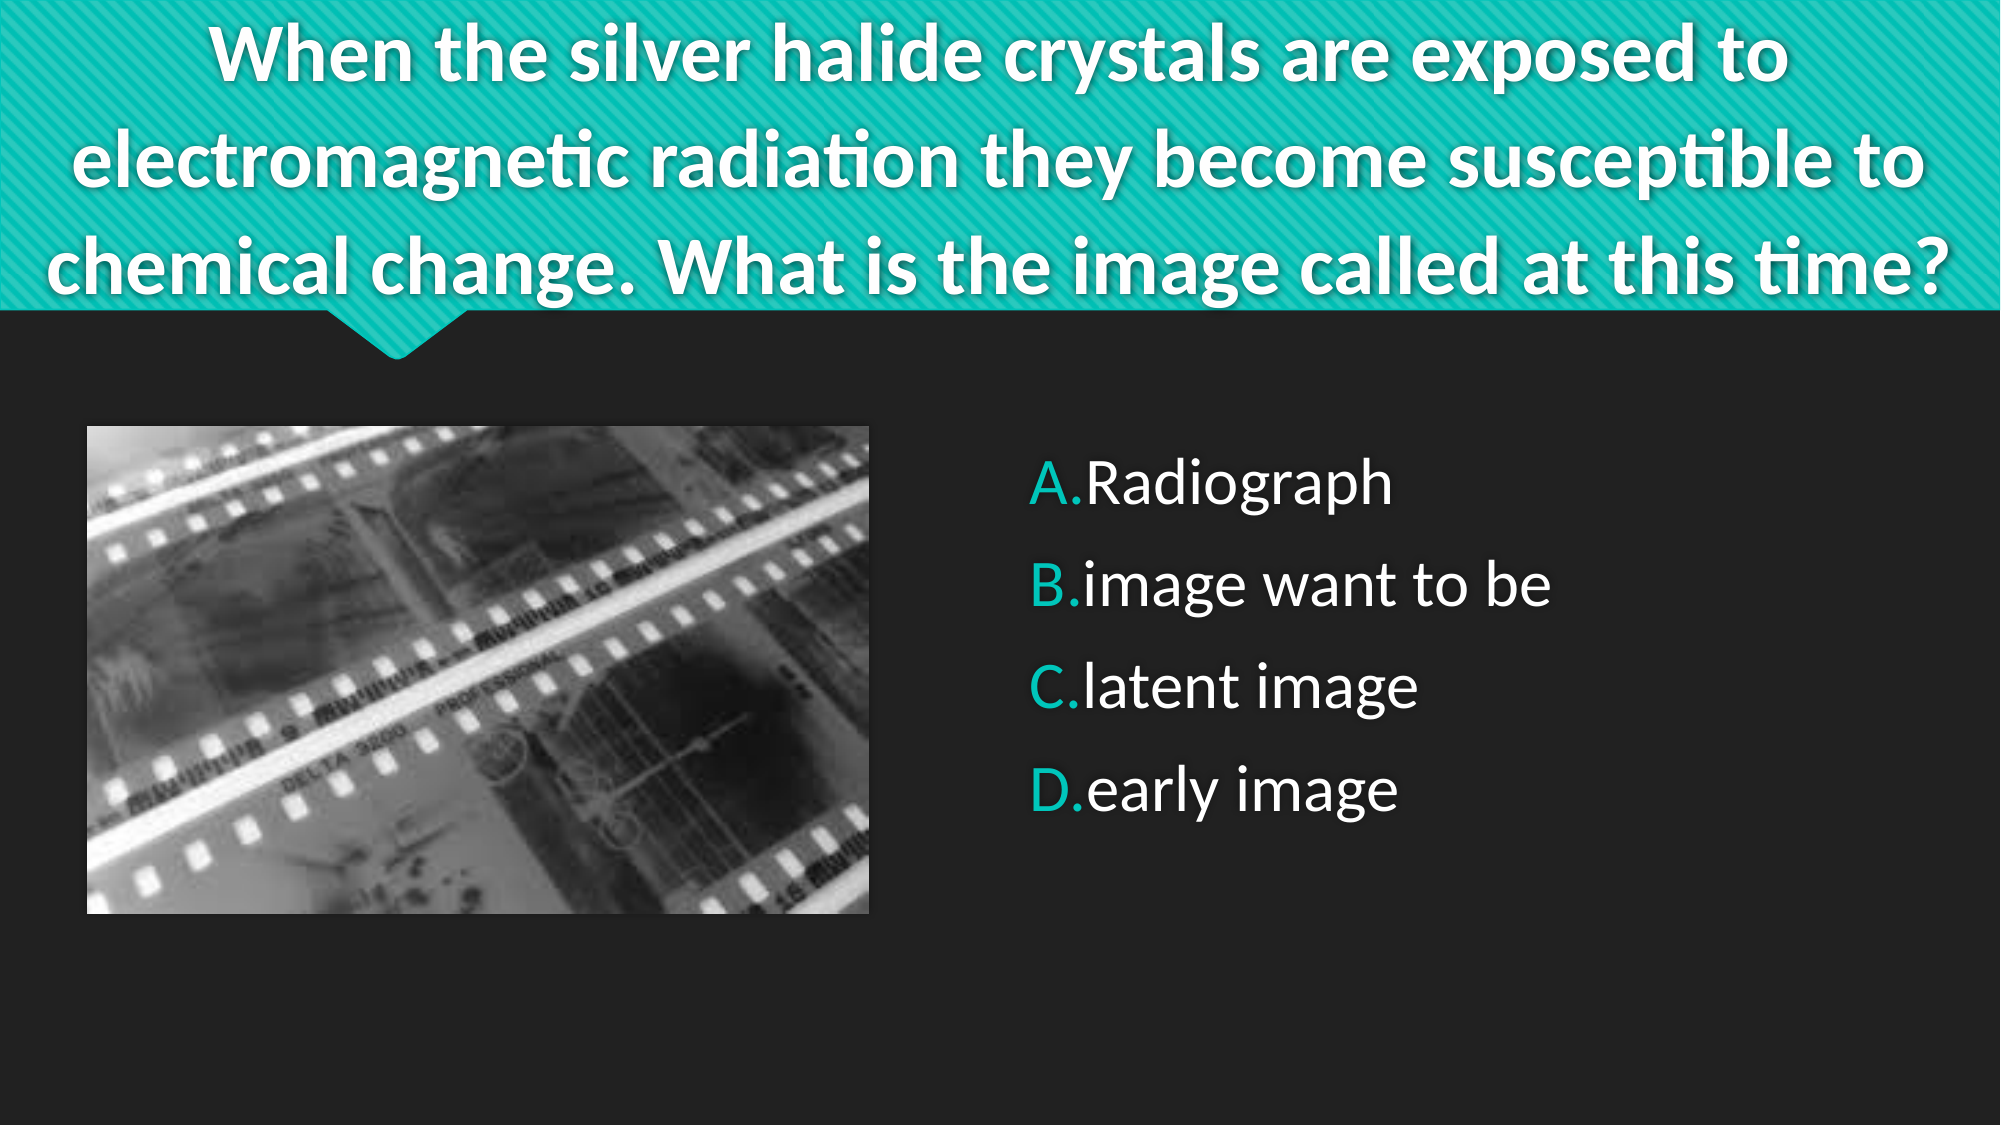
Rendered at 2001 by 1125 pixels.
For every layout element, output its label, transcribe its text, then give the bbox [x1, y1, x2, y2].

title When the silver halide crystals are exposed to electromagnetic radiation they become susceptible to chemical change. What is the image called at this time? [18, 259, 1982, 419]
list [87, 426, 870, 914]
list Radiograph image want to be latent image early image [1014, 364, 1868, 962]
